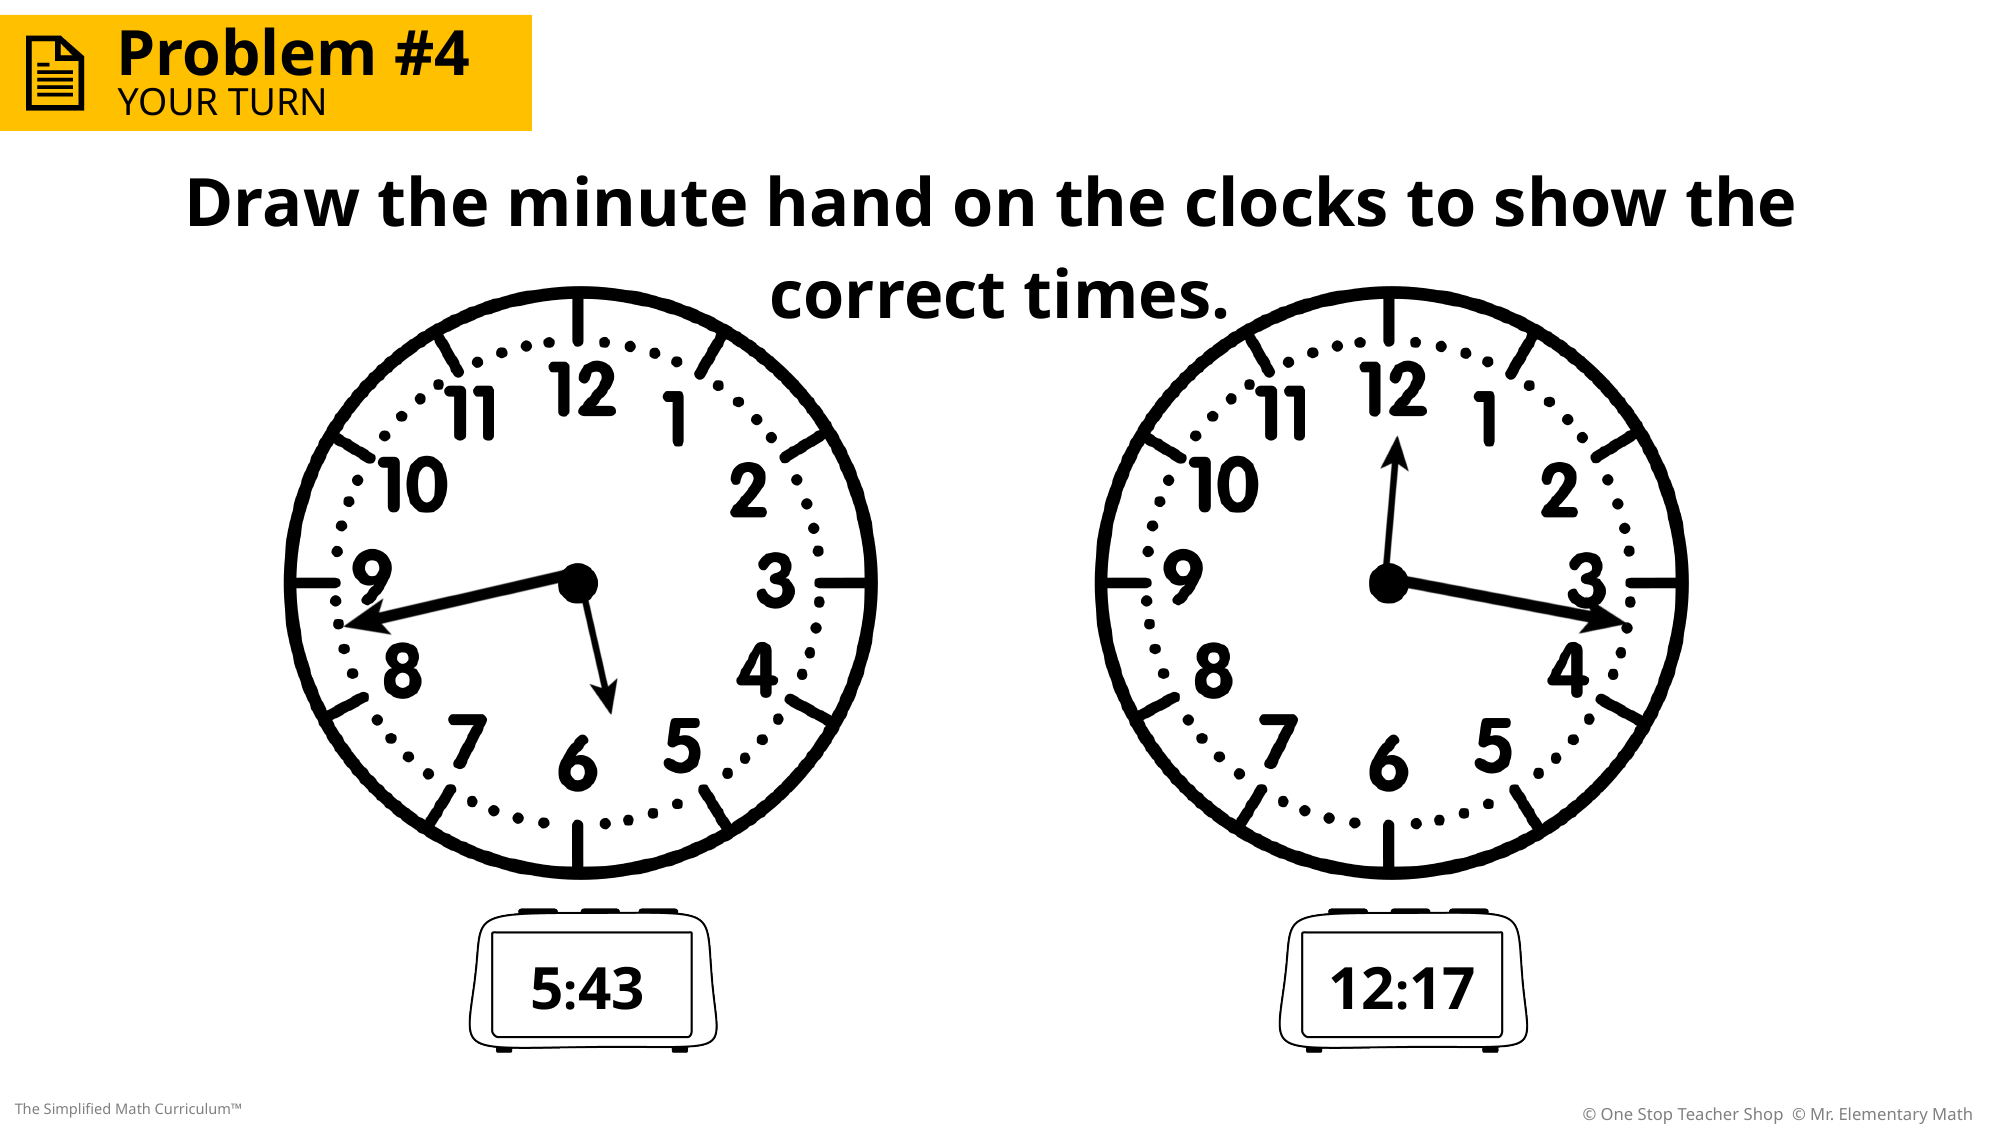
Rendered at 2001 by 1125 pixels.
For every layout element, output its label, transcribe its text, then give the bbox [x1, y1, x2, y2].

picture [277, 282, 881, 883]
text_box Draw the minute hand on the clocks to show the correct times. [9, 152, 1990, 340]
picture [1087, 282, 1692, 883]
picture [462, 903, 725, 1054]
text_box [0, 5, 598, 132]
picture [1272, 903, 1536, 1054]
